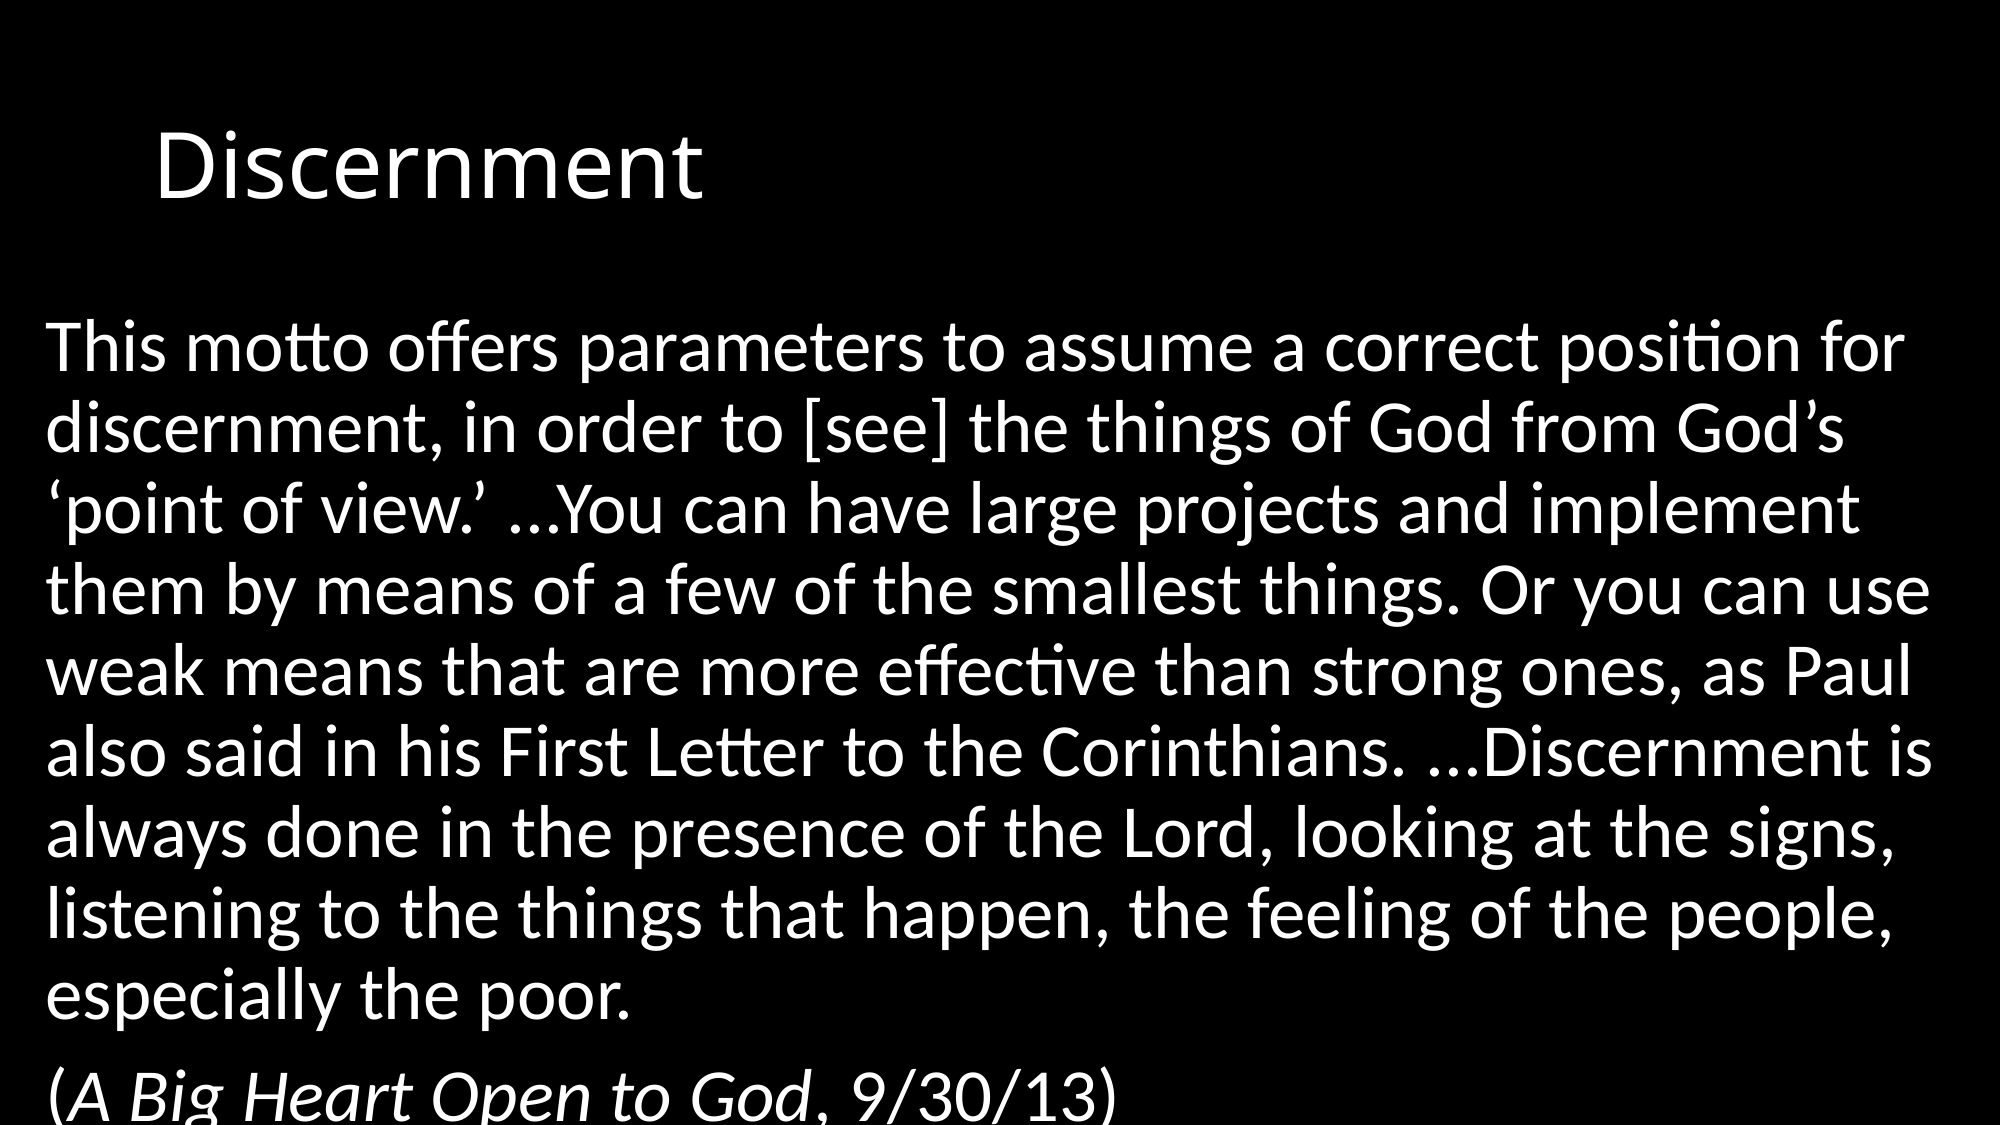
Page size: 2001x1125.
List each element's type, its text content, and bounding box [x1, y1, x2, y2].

title Discernment [137, 59, 1863, 278]
list This motto offers parameters to assume a correct position for discernment, in order to [see] the things of God from God’s ‘point of view.’ ...You can have large projects and implement them by means of a few of the smallest things. Or you can use weak means that are more effective than strong ones, as Paul also said in his First Letter to the Corinthians. ...Discernment is always done in the presence of the Lord, looking at the signs, listening to the things that happen, the feeling of the people, especially the poor. (A Big Heart Open to God, 9/30/13) [30, 299, 1953, 1014]
